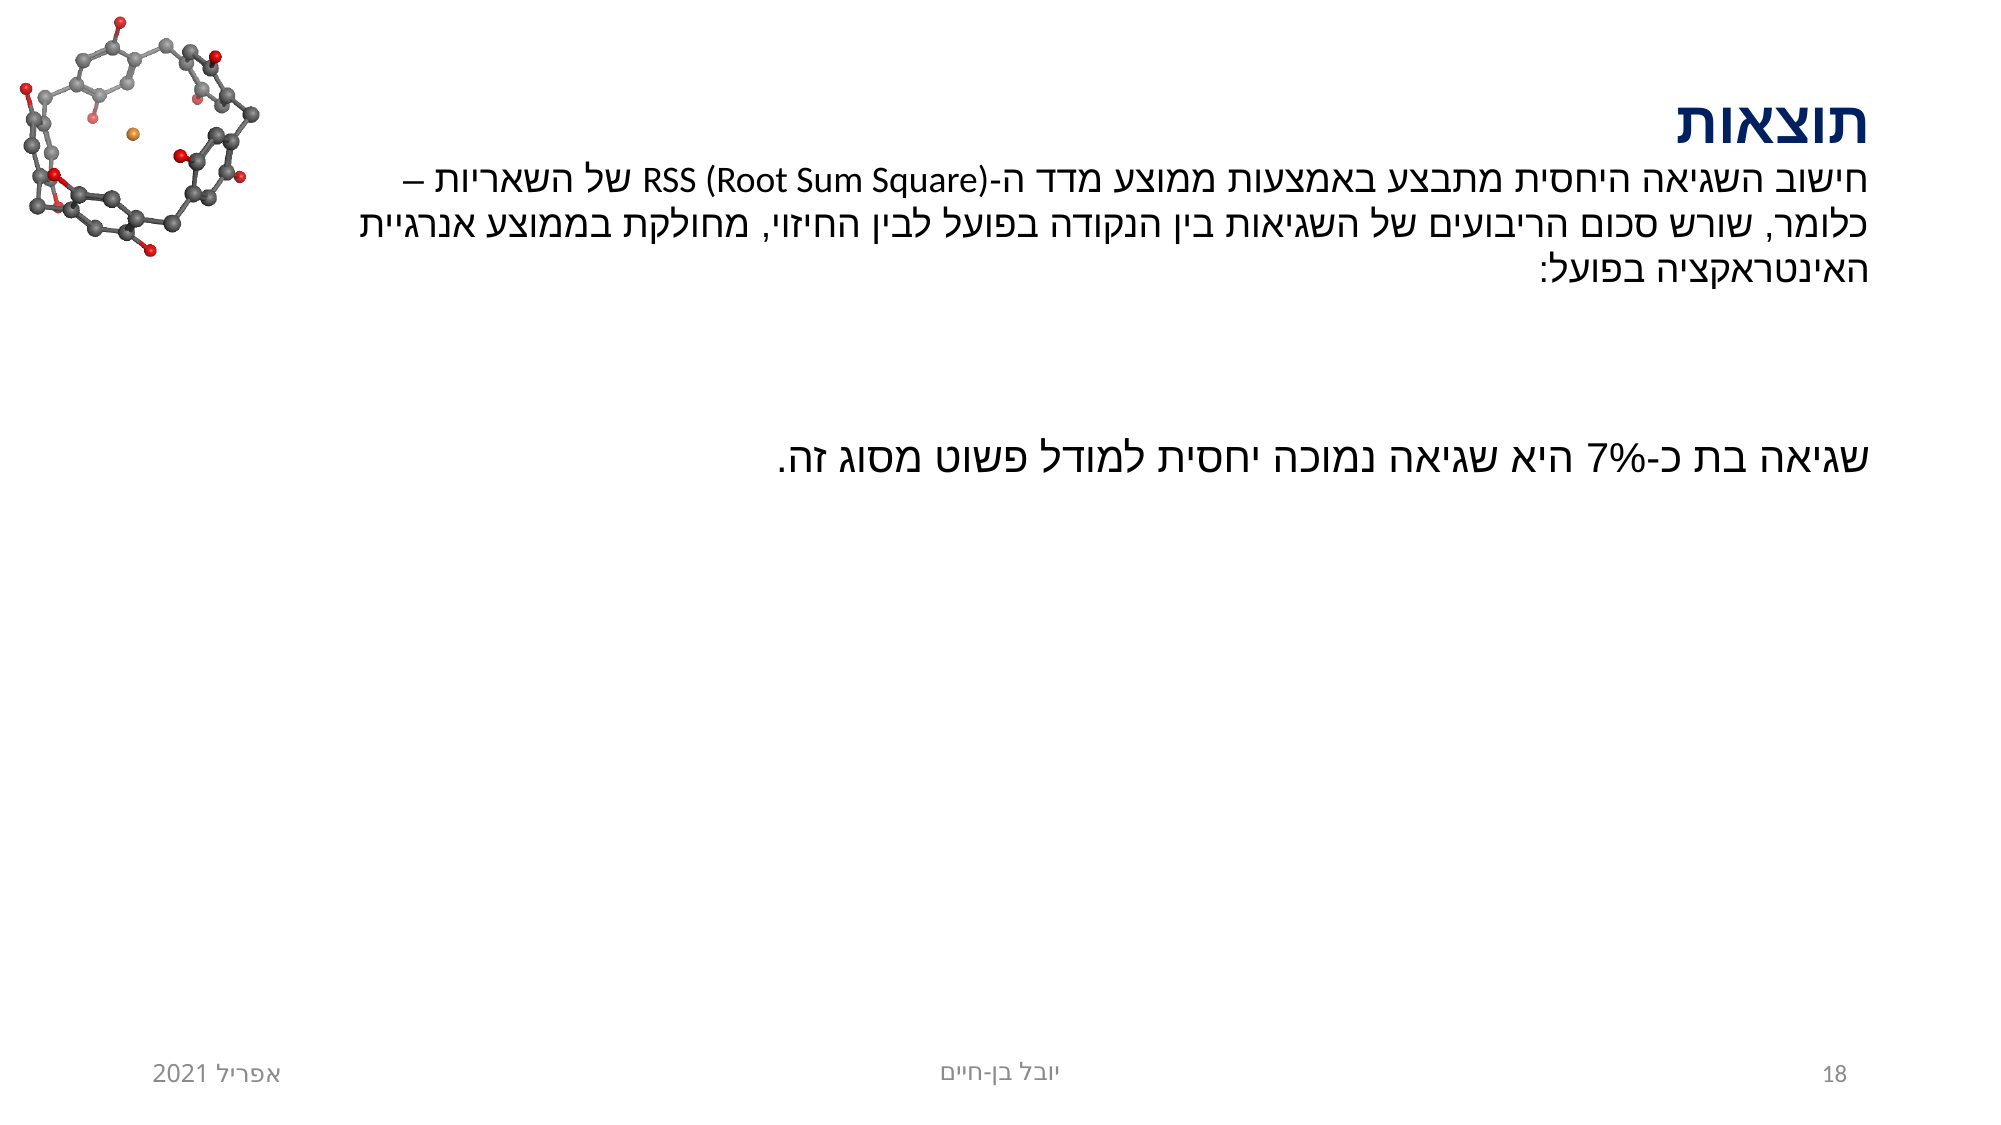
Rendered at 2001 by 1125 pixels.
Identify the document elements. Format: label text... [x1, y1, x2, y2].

slide_number אפריל 2021 [137, 1042, 588, 1103]
footer יובל בן-חיים [662, 1042, 1338, 1103]
slide_number 18 [1412, 1042, 1863, 1103]
picture [0, 0, 274, 274]
